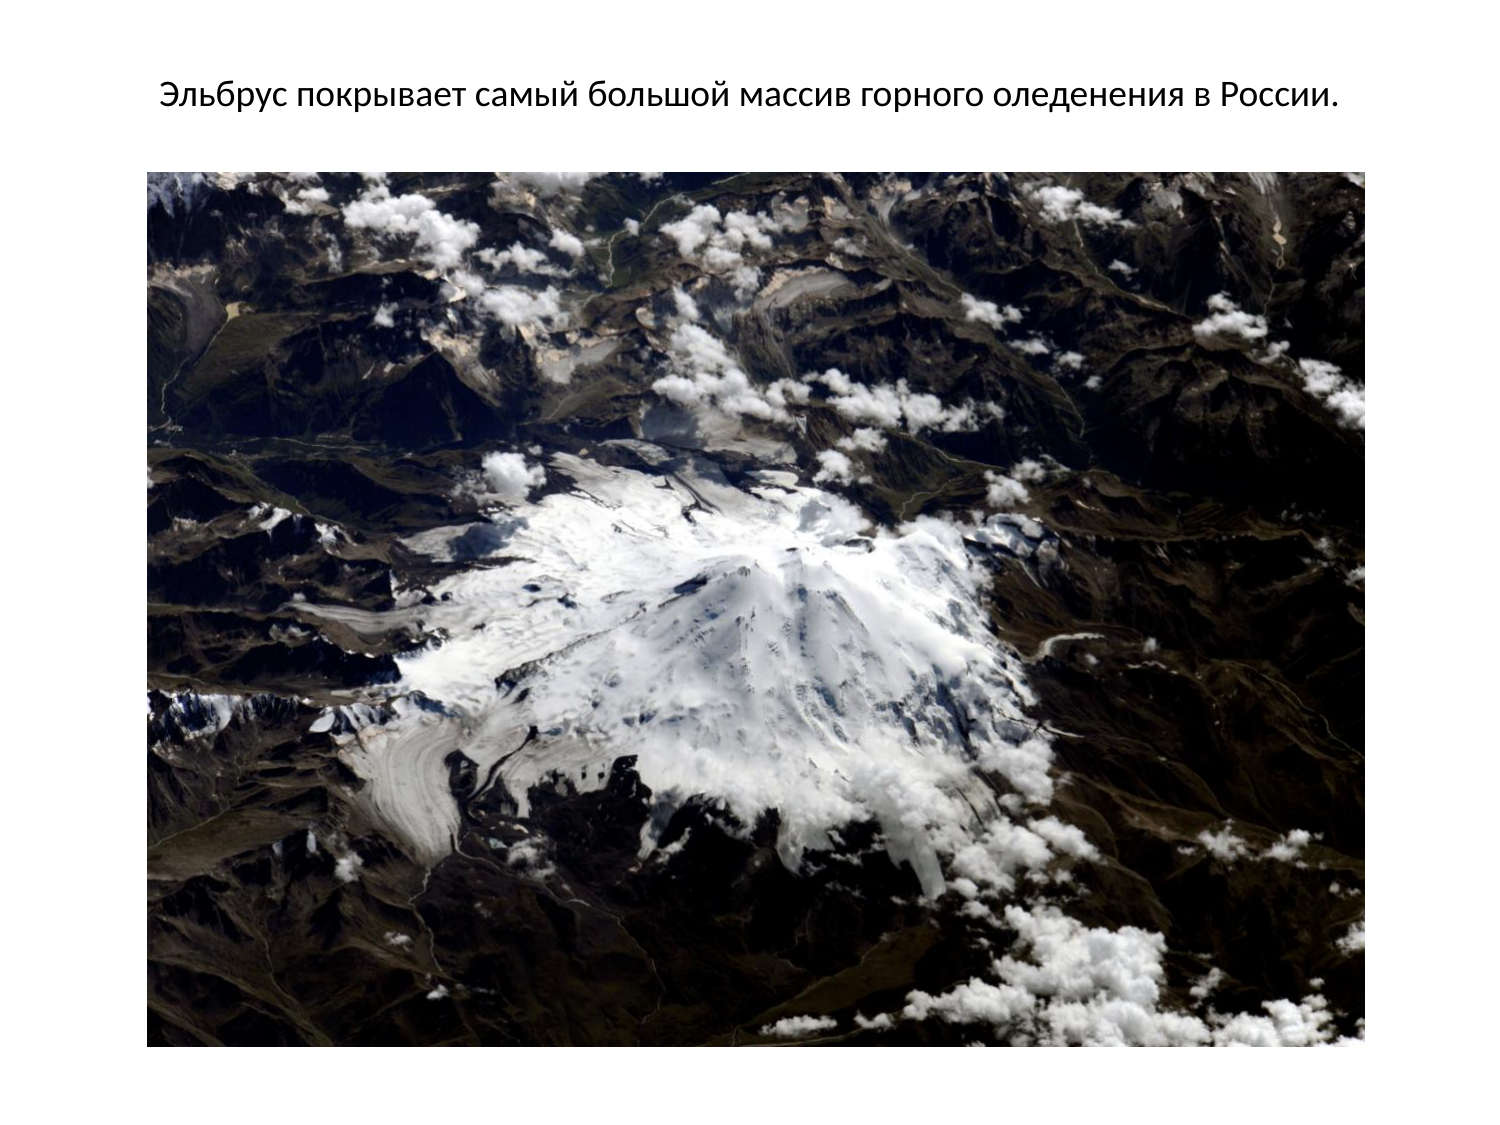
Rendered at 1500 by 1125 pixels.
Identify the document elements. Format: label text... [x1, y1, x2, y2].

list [147, 172, 1365, 1047]
title Эльбрус покрывает самый большой массив горного оледенения в России. [75, 45, 1425, 138]
